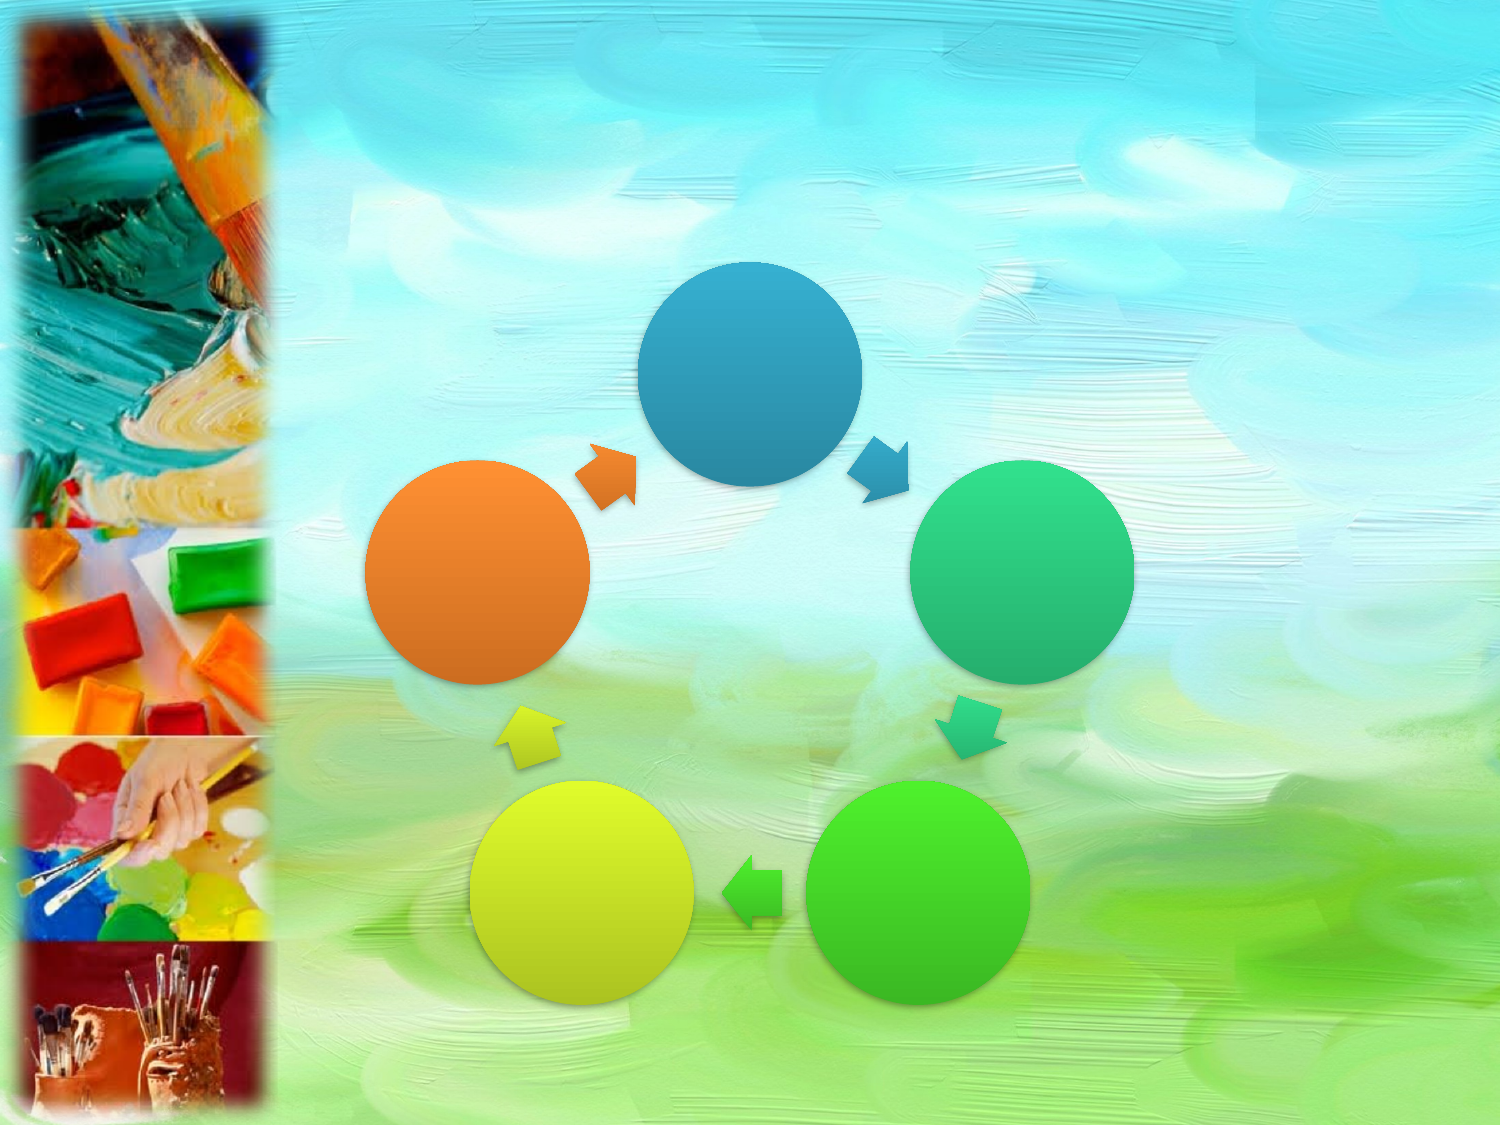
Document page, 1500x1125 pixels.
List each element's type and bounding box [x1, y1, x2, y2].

list [74, 262, 1426, 1006]
picture [0, 0, 1500, 1125]
